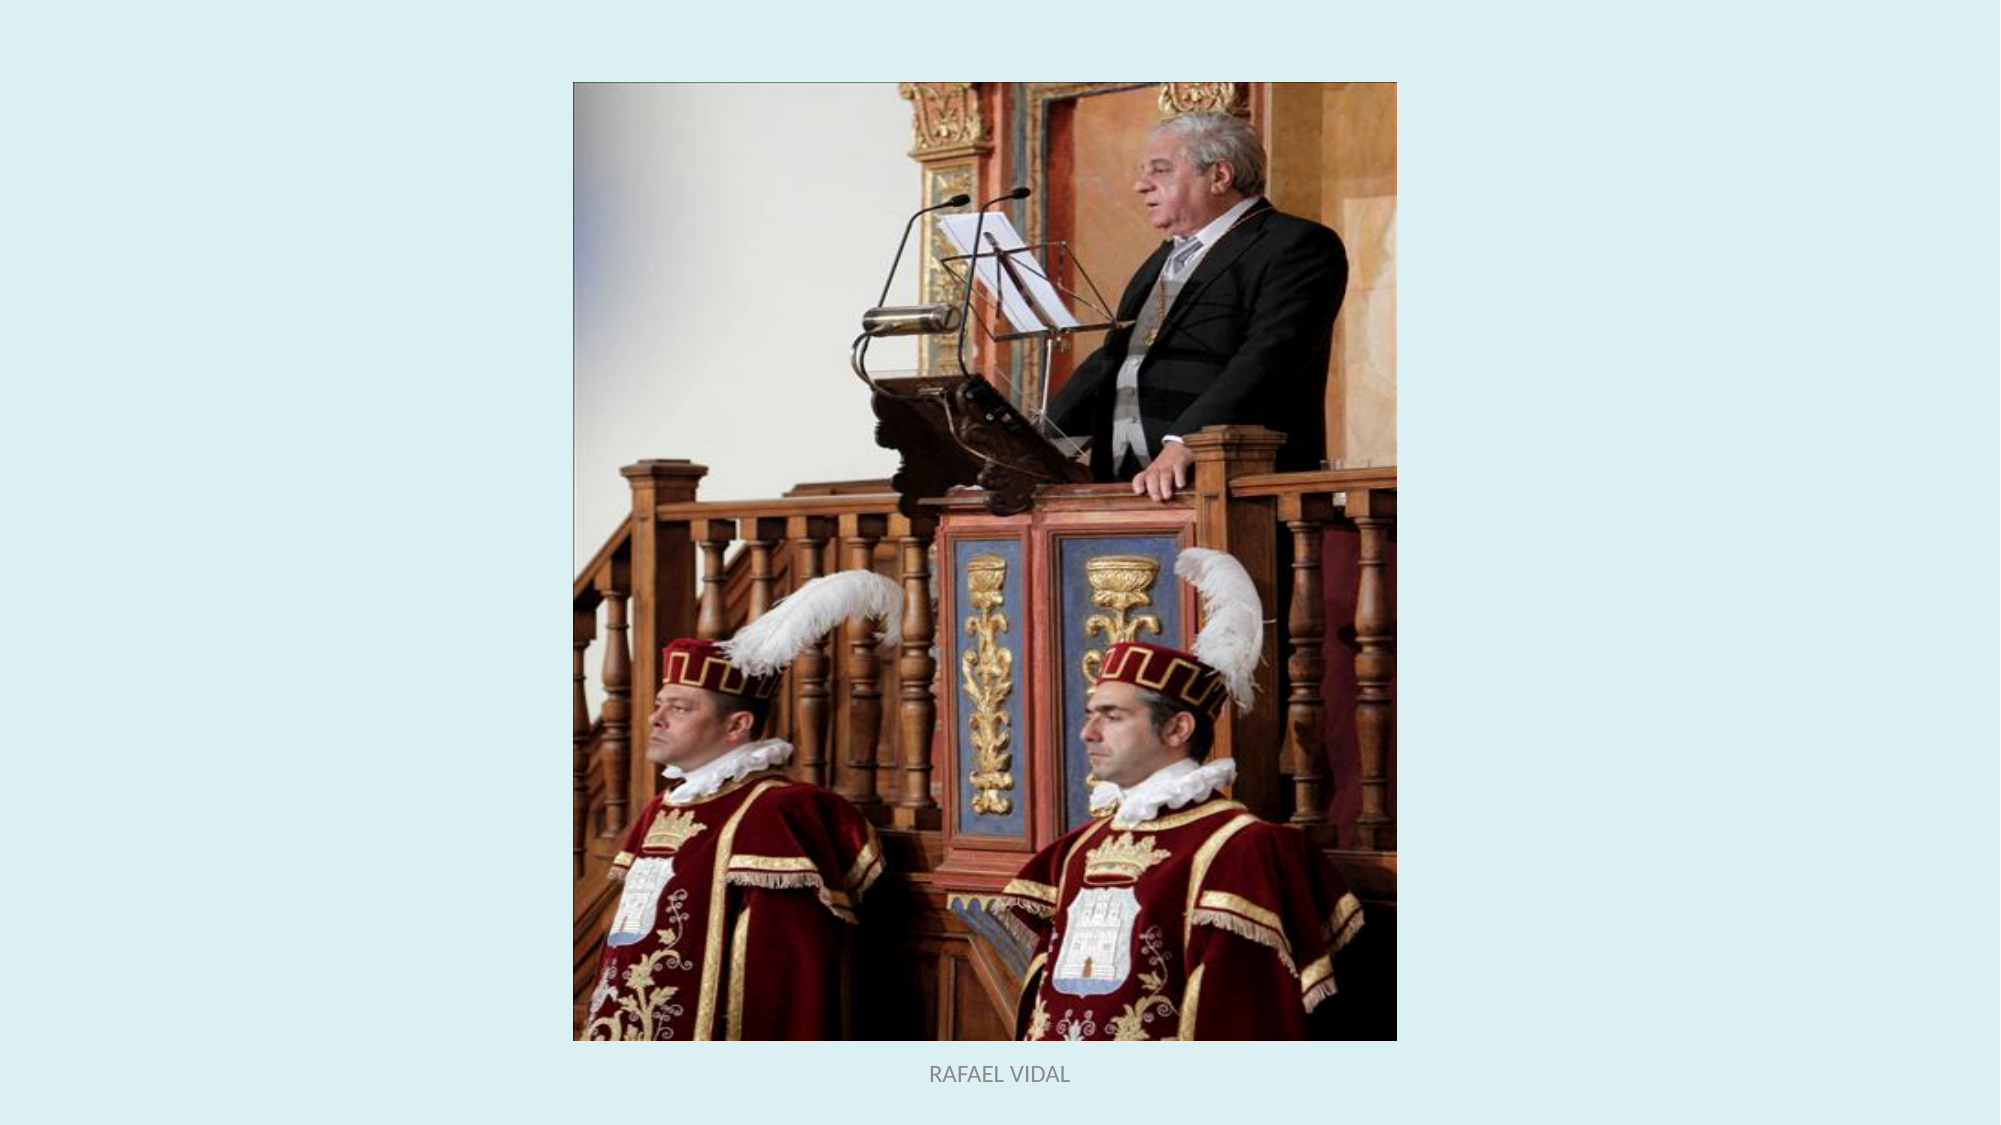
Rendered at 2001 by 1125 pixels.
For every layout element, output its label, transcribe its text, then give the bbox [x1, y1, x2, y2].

picture [573, 82, 1397, 1041]
footer RAFAEL VIDAL [662, 1042, 1338, 1103]
